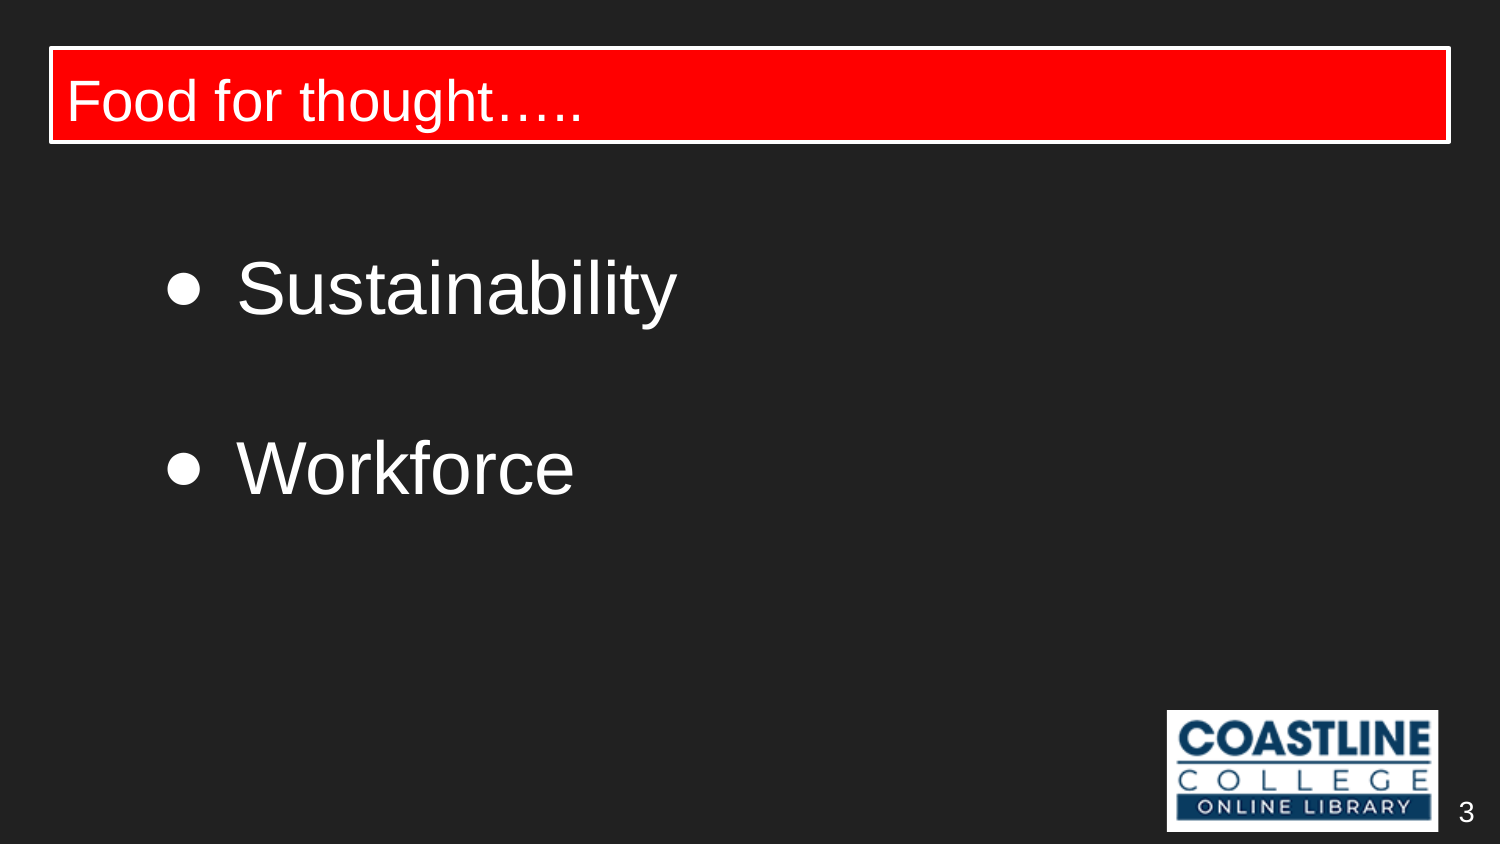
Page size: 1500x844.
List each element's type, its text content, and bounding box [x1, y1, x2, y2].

text_box 3 [1443, 778, 1496, 841]
picture [1166, 709, 1439, 832]
text_box Sustainability Workforce [146, 224, 750, 494]
title Food for thought….. [51, 48, 1449, 142]
